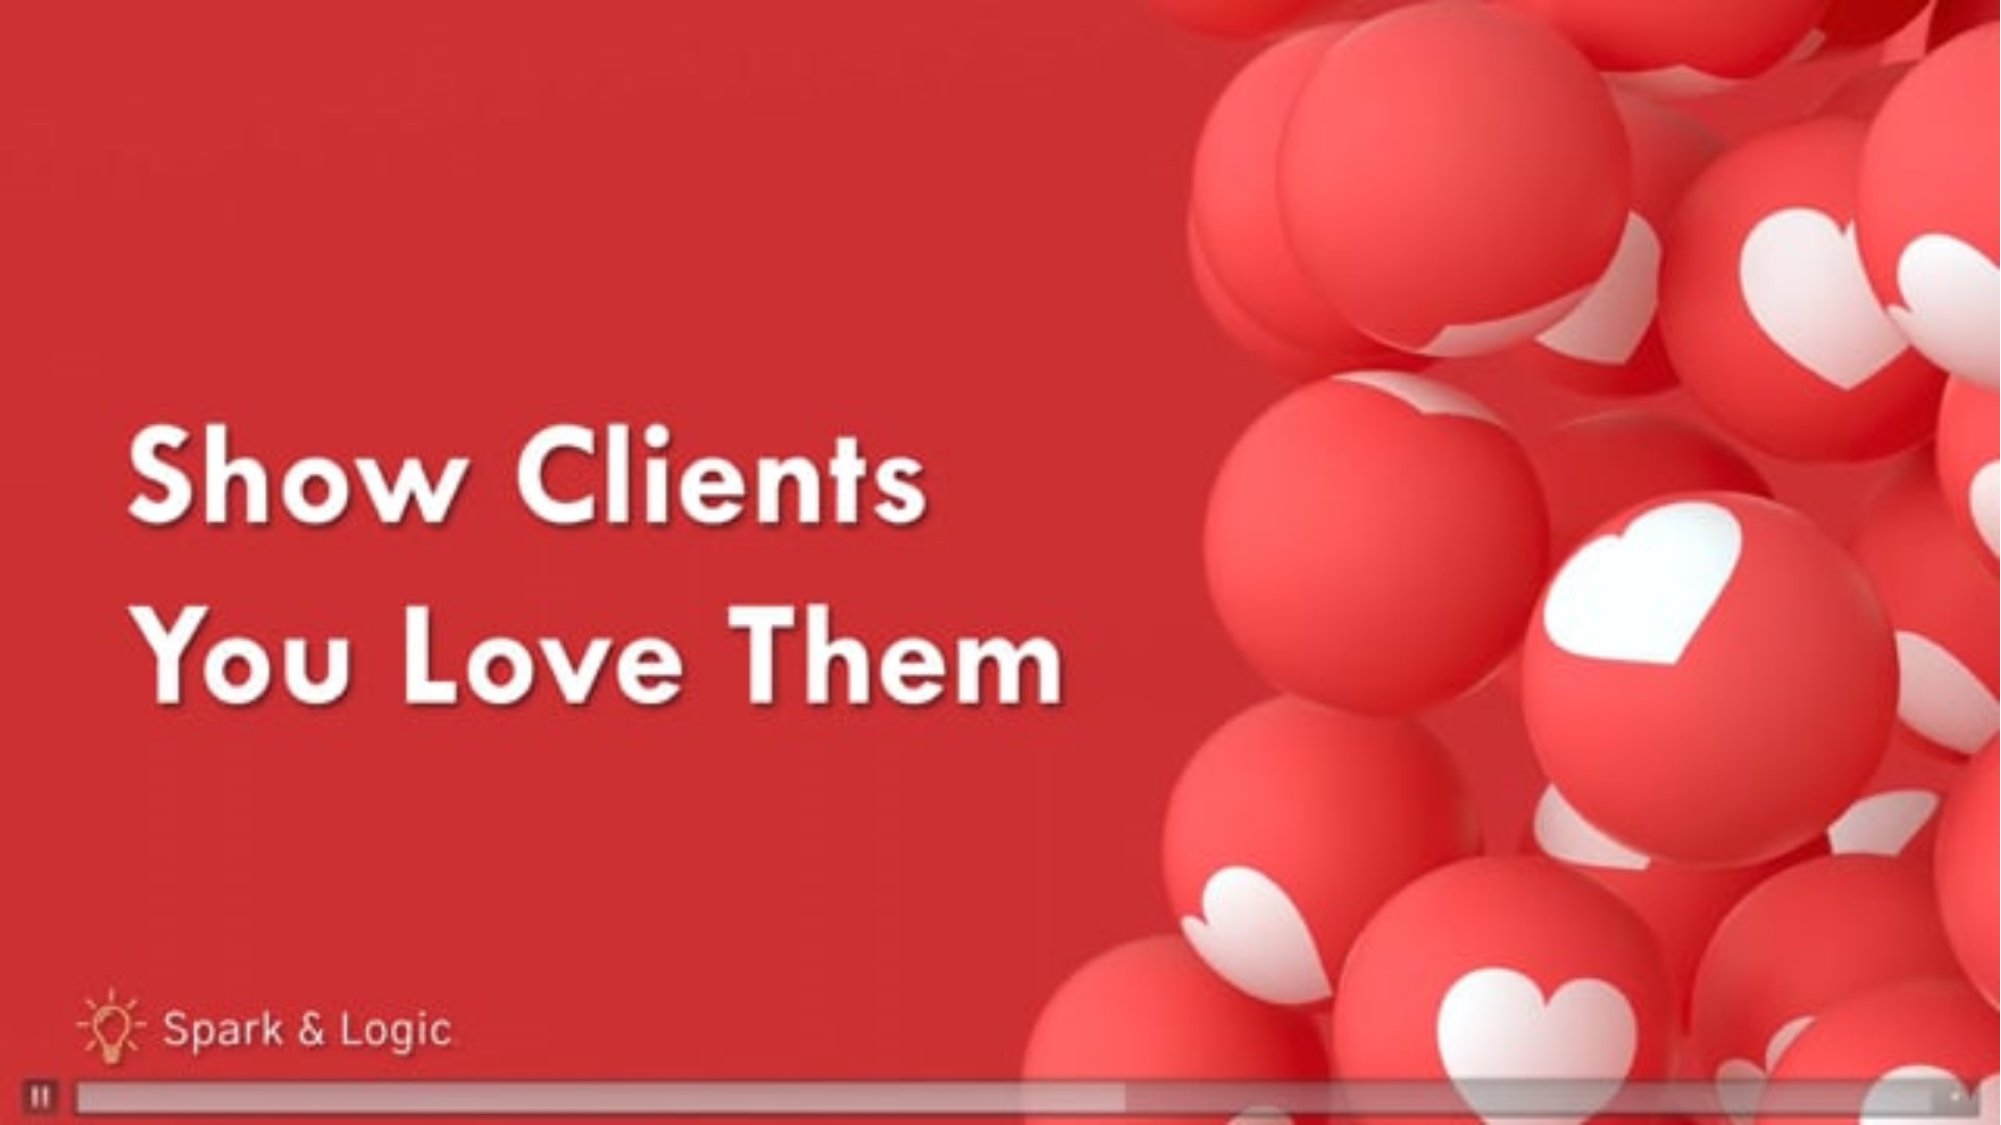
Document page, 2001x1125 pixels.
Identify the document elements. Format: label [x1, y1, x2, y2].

text_box [0, 0, 2000, 1125]
